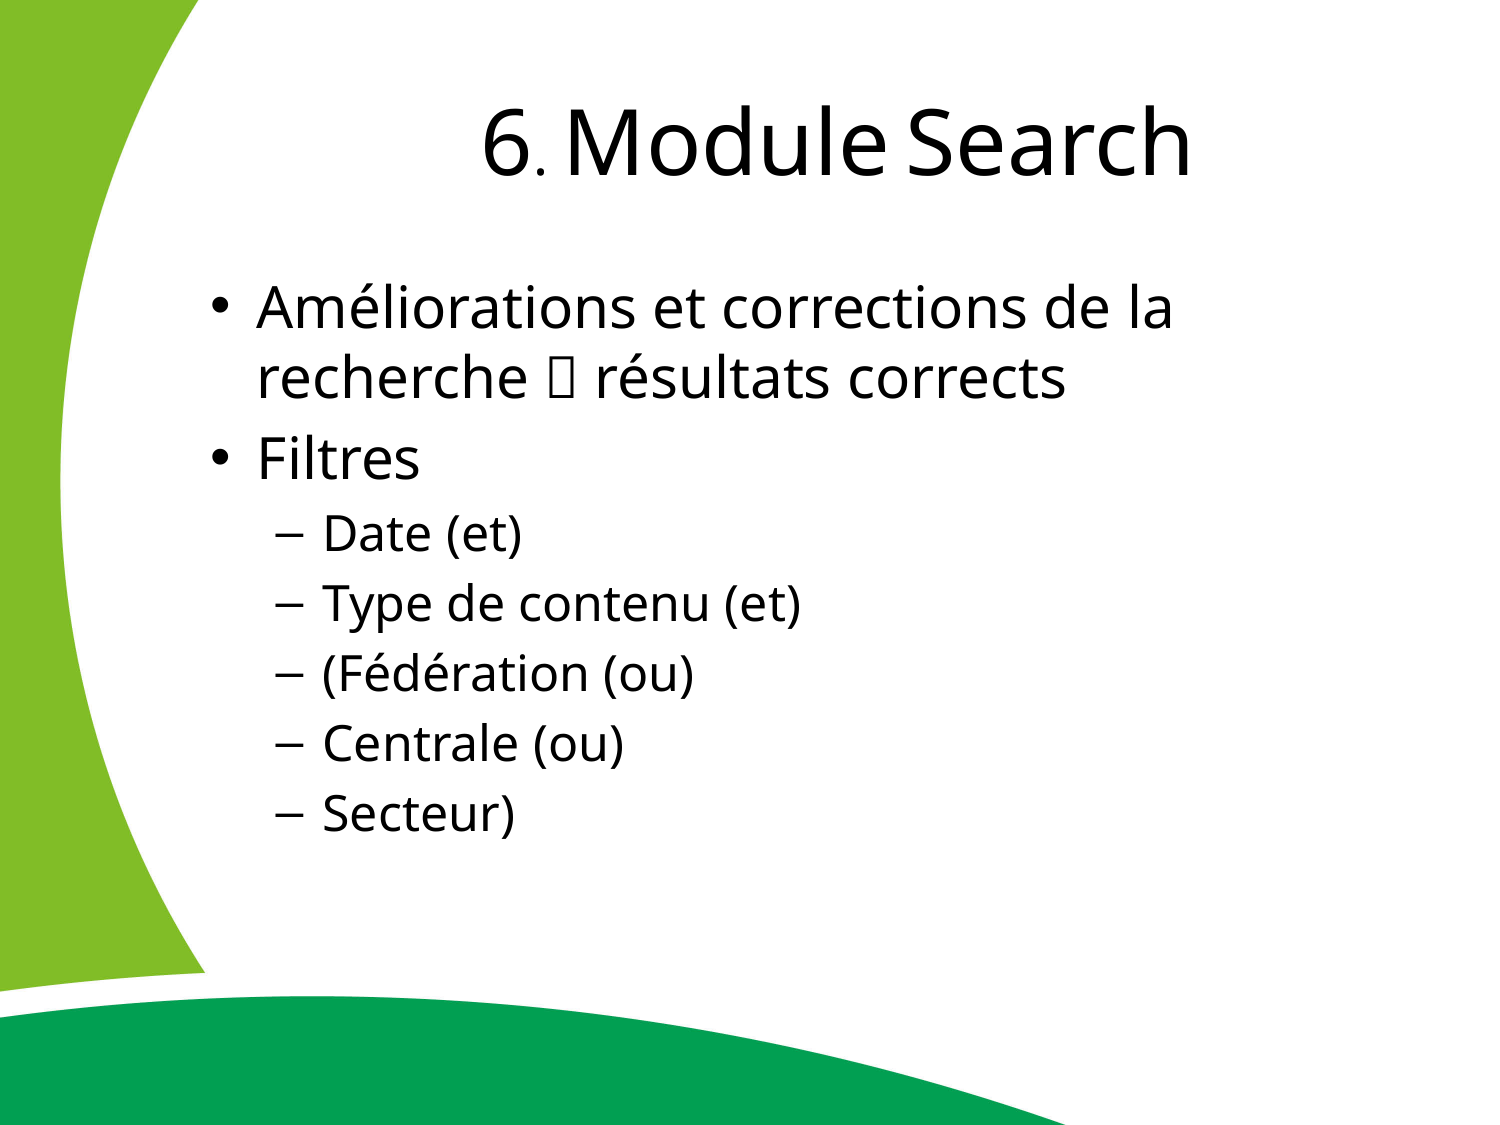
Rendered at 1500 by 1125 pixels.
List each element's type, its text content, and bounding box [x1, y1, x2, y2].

picture [0, 0, 1500, 1125]
title 6. Module Search [75, 45, 1425, 233]
list Améliorations et corrections de la recherche  résultats corrects Filtres Date (et) Type de contenu (et) (Fédération (ou) Centrale (ou) Secteur) [75, 262, 1425, 1005]
